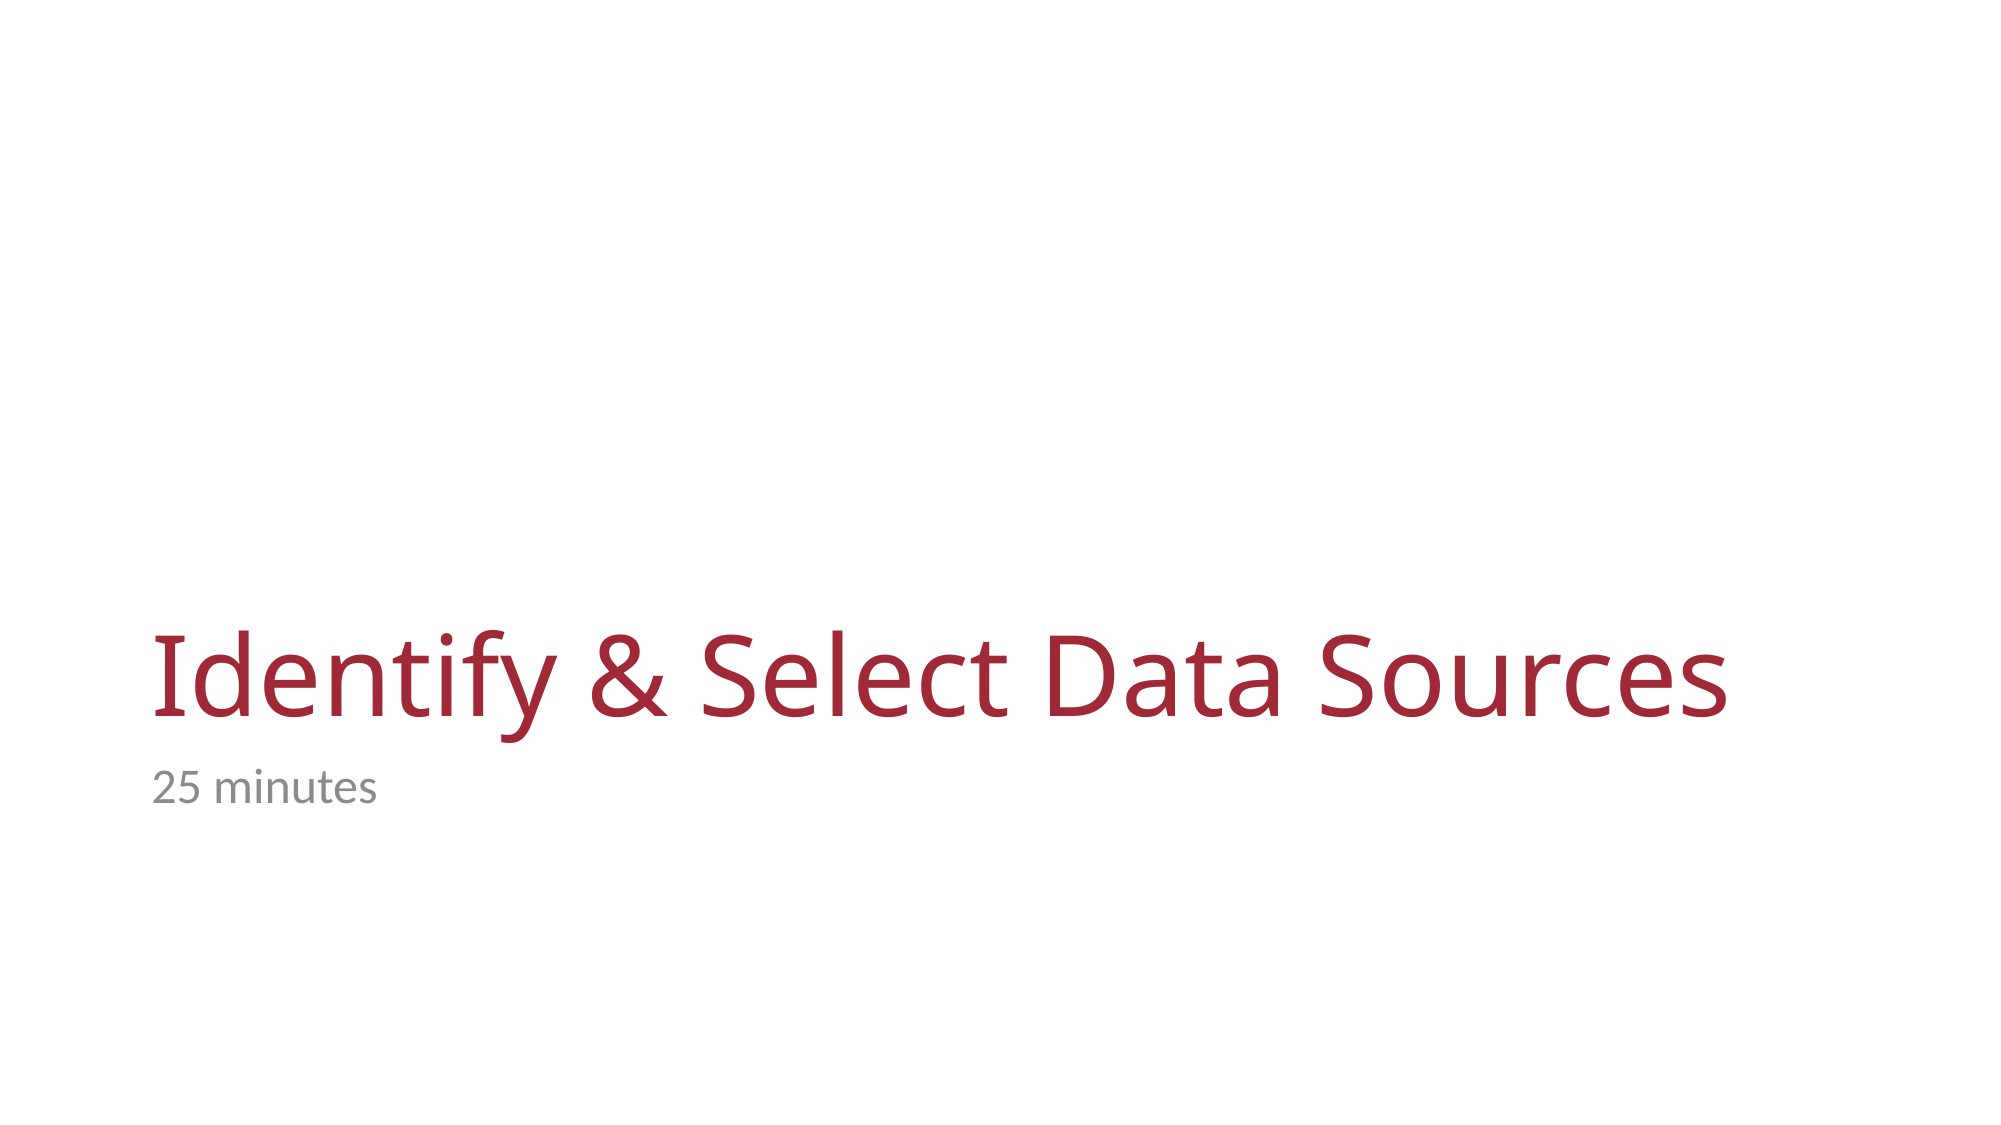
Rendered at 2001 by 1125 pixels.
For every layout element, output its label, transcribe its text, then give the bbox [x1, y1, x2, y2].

title Identify & Select Data Sources [136, 280, 1862, 749]
list 25 minutes [136, 752, 1862, 999]
